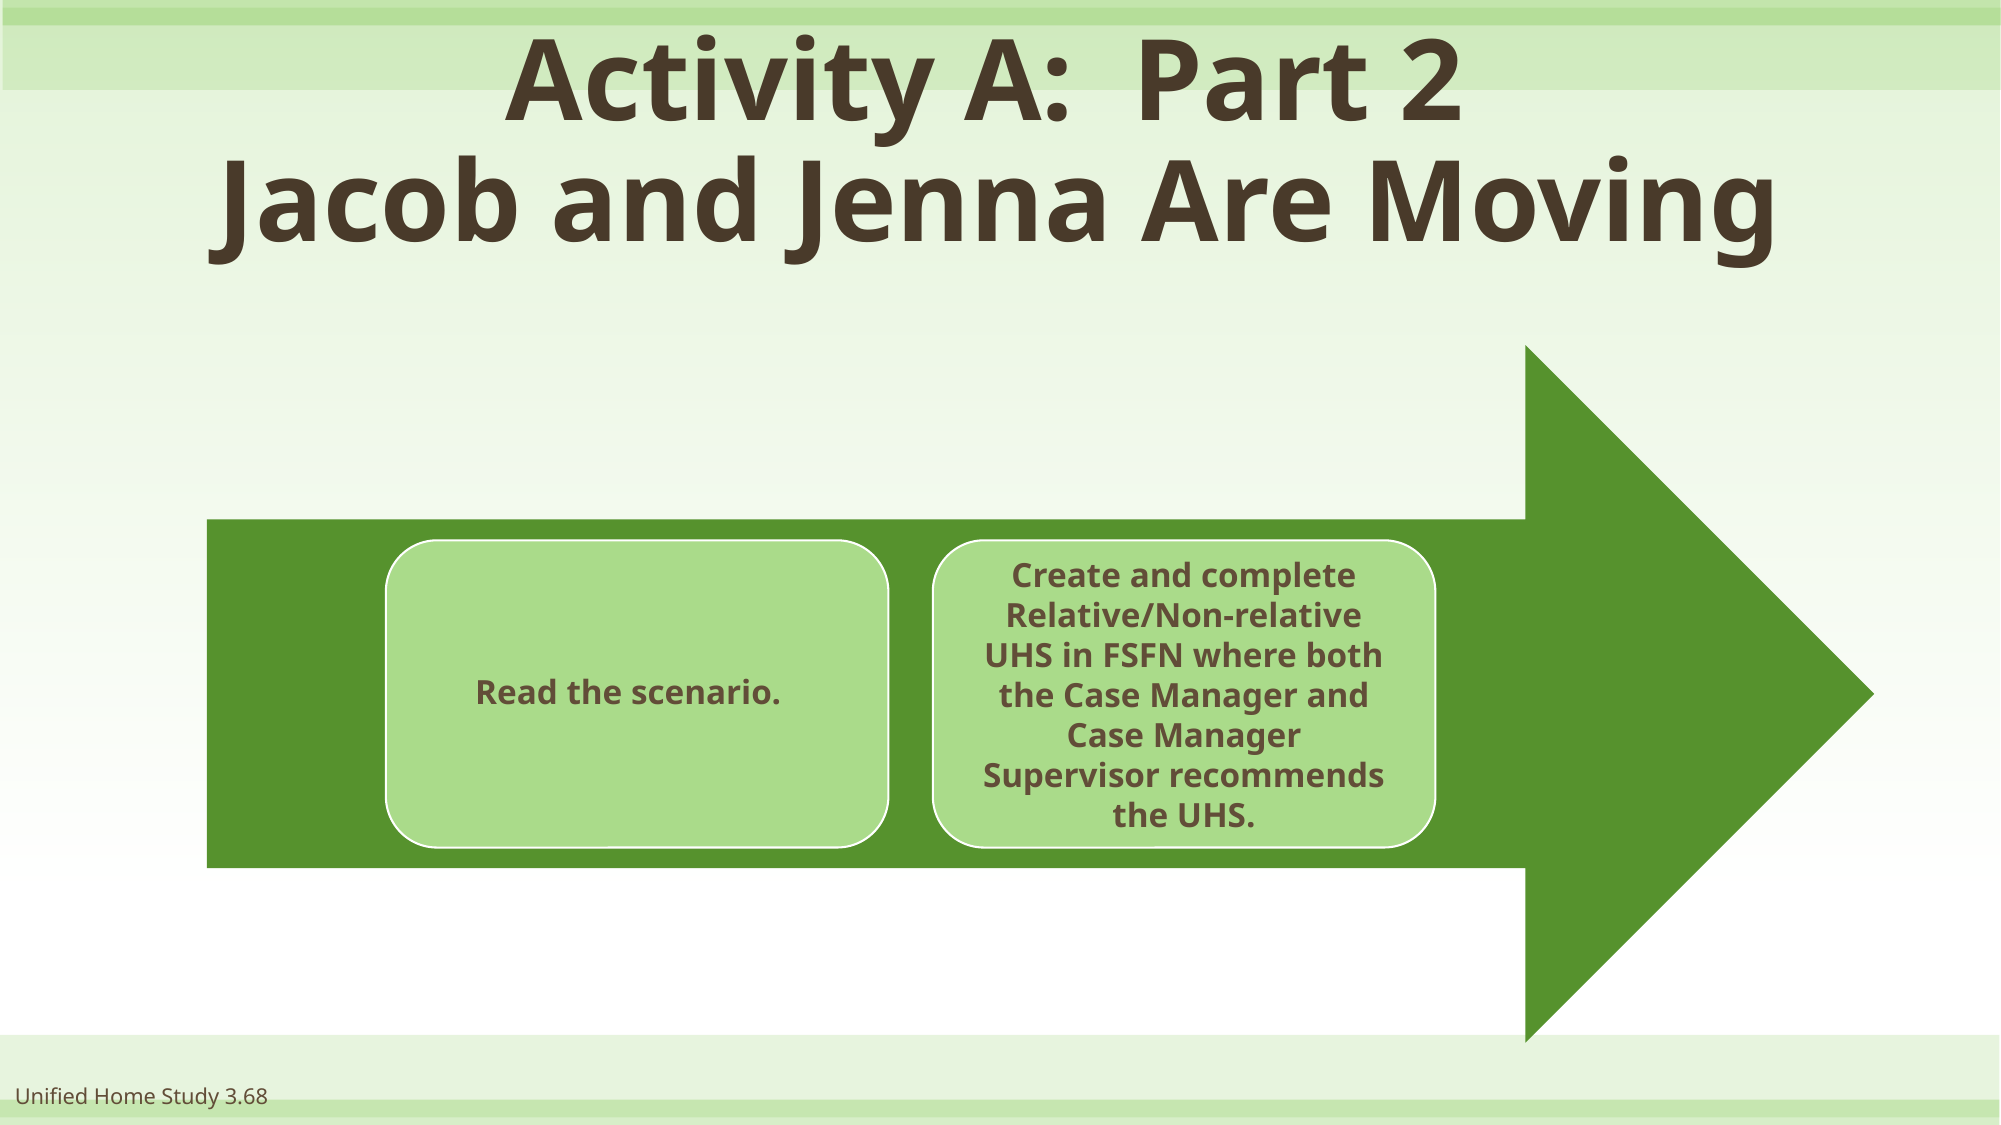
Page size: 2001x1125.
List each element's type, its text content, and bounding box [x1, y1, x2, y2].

text_box Unified Home Study 3.68 [0, 1074, 449, 1125]
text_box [206, 345, 1875, 1043]
title Activity A: Part 2 Jacob and Jenna Are Moving [0, 13, 2000, 274]
